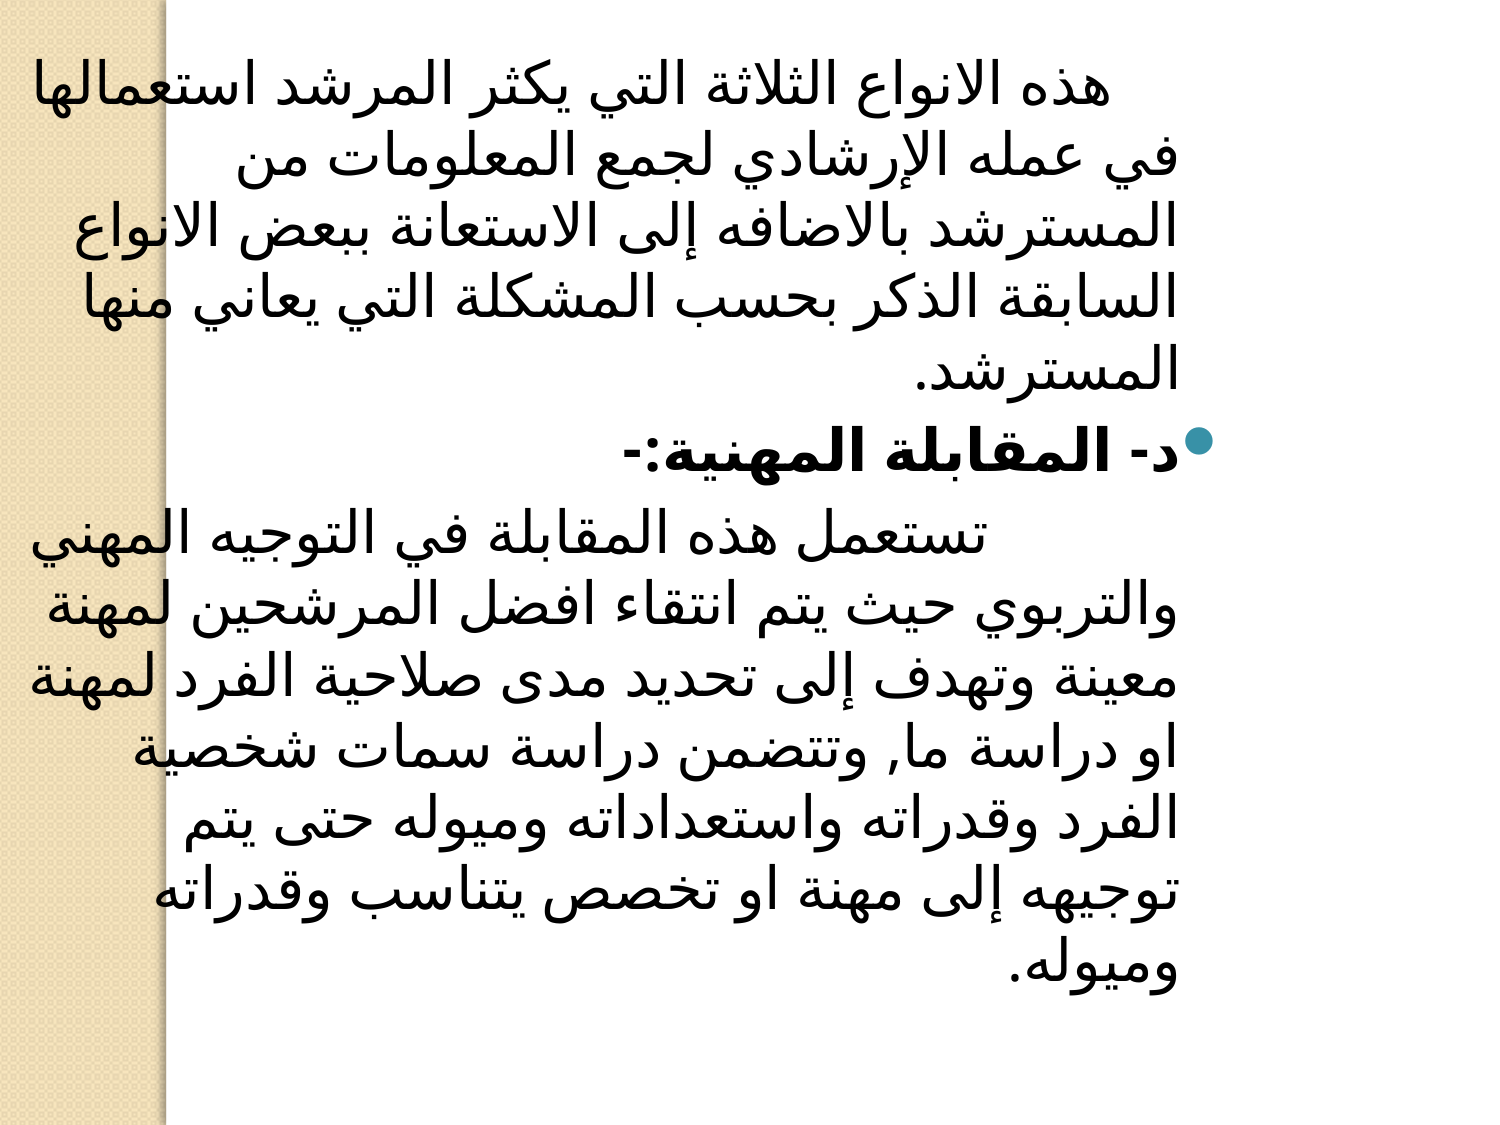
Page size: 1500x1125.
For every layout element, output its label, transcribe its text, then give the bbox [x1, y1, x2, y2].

list هذه الانواع الثلاثة التي يكثر المرشد استعمالها في عمله الإرشادي لجمع المعلومات من المسترشد بالاضافه إلى الاستعانة ببعض الانواع السابقة الذكر بحسب المشكلة التي يعاني منها المسترشد. د- المقابلة المهنية:- تستعمل هذه المقابلة في التوجيه المهني والتربوي حيث يتم انتقاء افضل المرشحين لمهنة معينة وتهدف إلى تحديد مدى صلاحية الفرد لمهنة او دراسة ما, وتتضمن دراسة سمات شخصية الفرد وقدراته واستعداداته وميوله حتى يتم توجيهه إلى مهنة او تخصص يتناسب وقدراته وميوله. [0, 37, 1250, 1005]
